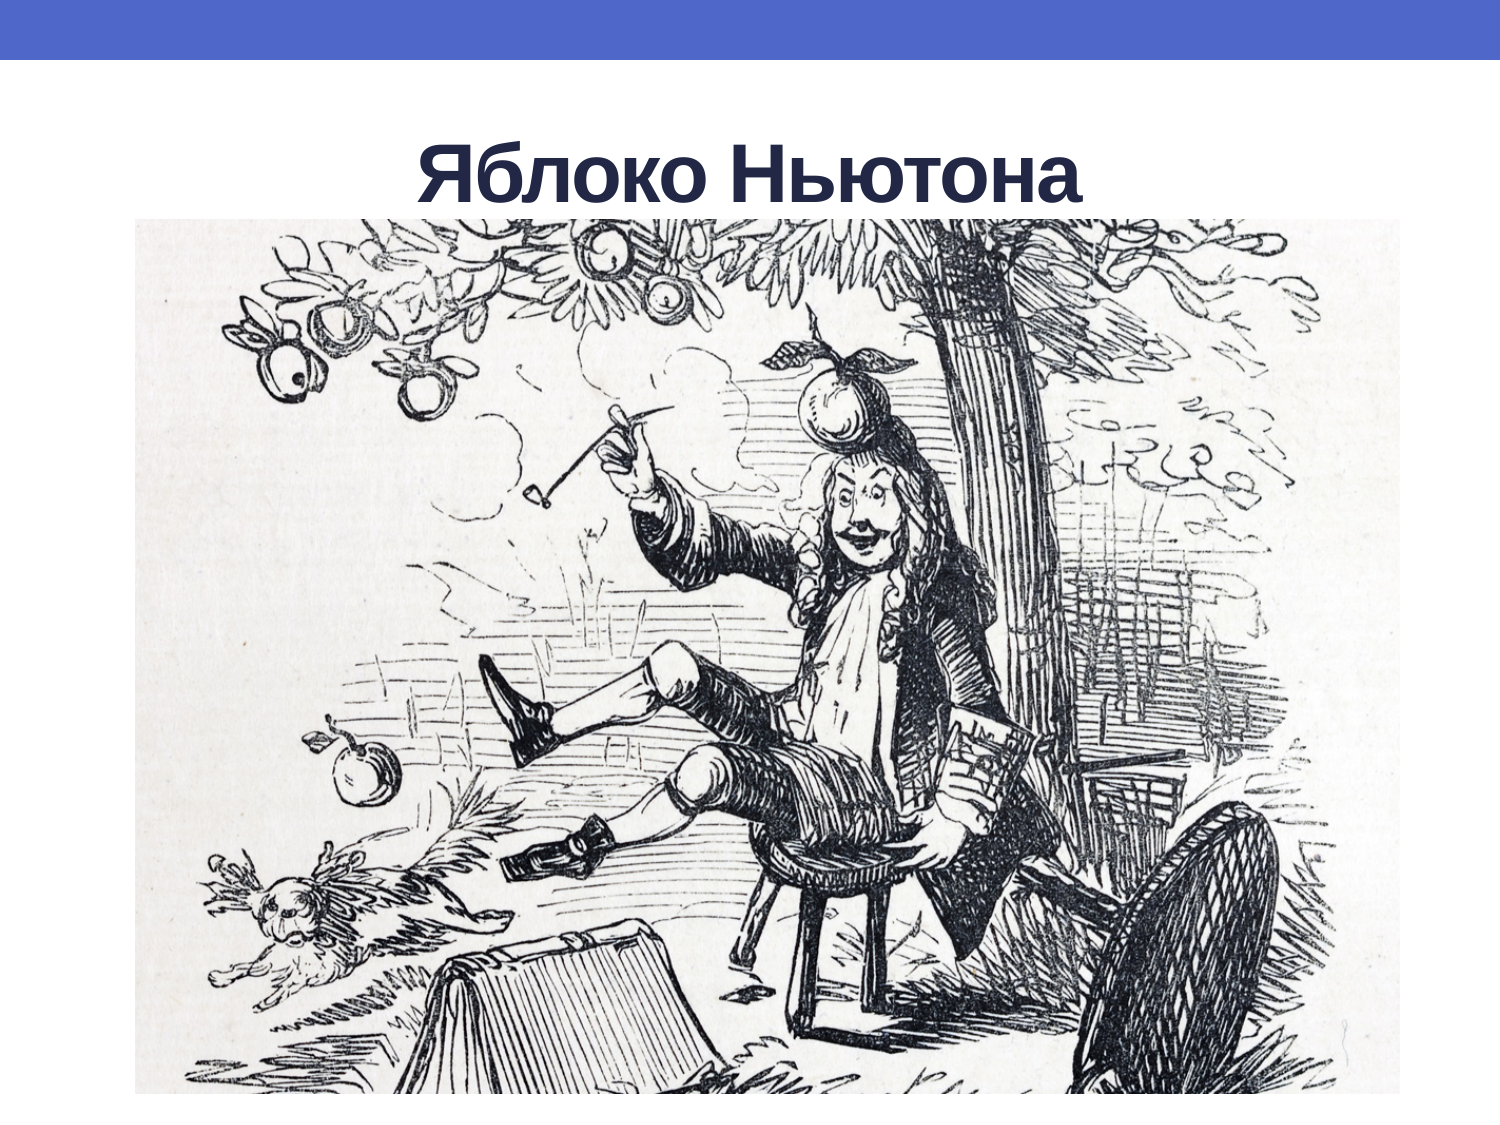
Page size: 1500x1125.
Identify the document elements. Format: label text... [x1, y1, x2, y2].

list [135, 219, 1400, 1095]
title Яблоко Ньютона [75, 87, 1425, 250]
